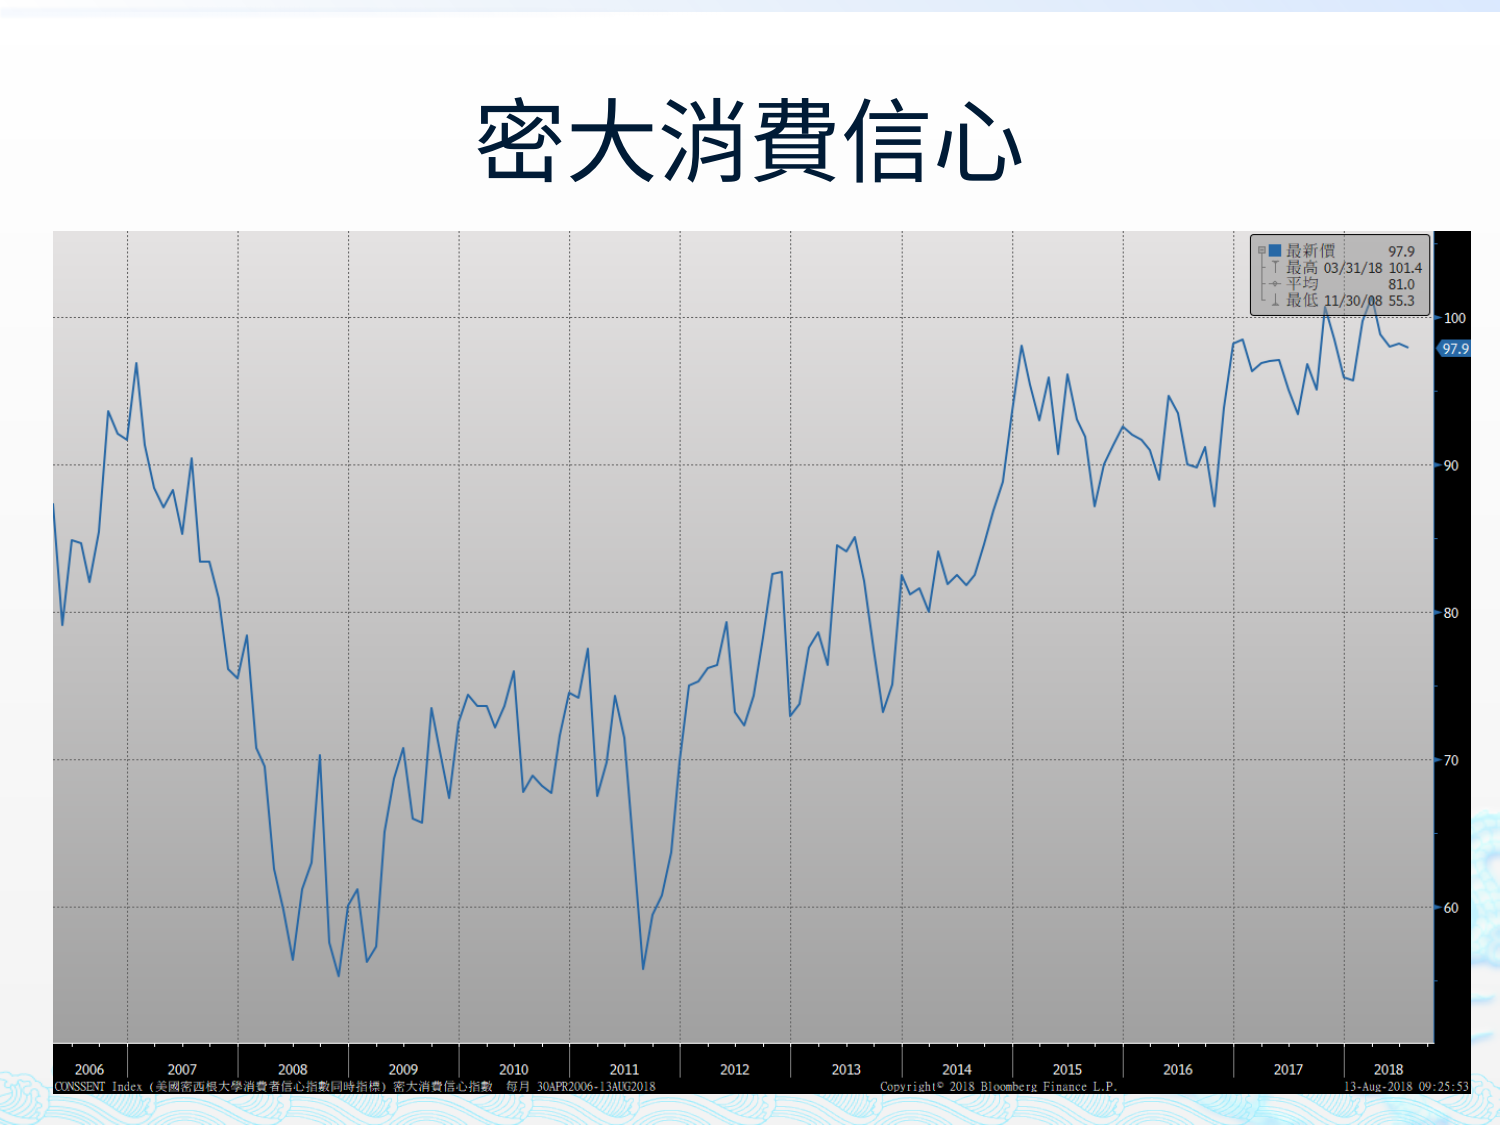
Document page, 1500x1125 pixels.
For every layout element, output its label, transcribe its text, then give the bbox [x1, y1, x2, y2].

title 密大消費信心 [75, 45, 1425, 231]
picture [52, 231, 1472, 1095]
